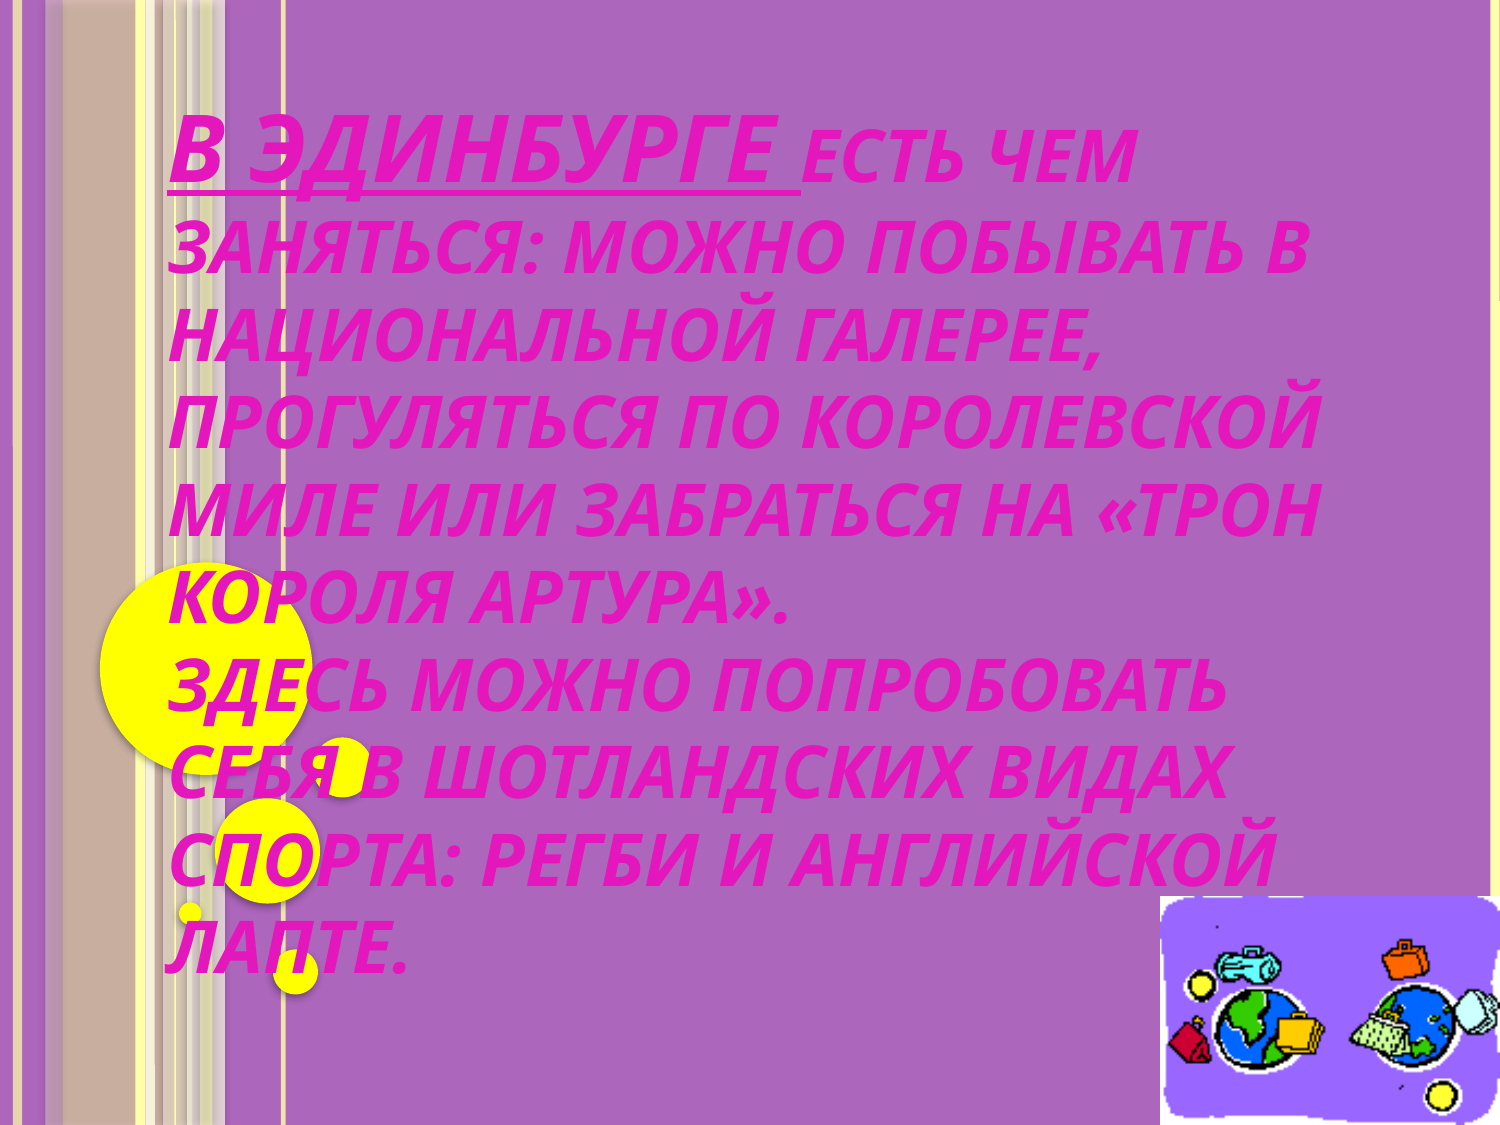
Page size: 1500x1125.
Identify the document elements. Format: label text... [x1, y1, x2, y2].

picture [1159, 895, 1500, 1125]
title В Эдинбурге есть чем заняться: можно побывать в Национальной галерее, прогуляться по Королевской миле или забраться на «трон короля Артура». Здесь можно попробовать себя в шотландских видах спорта: регби и английской лапте. [152, 512, 1388, 997]
